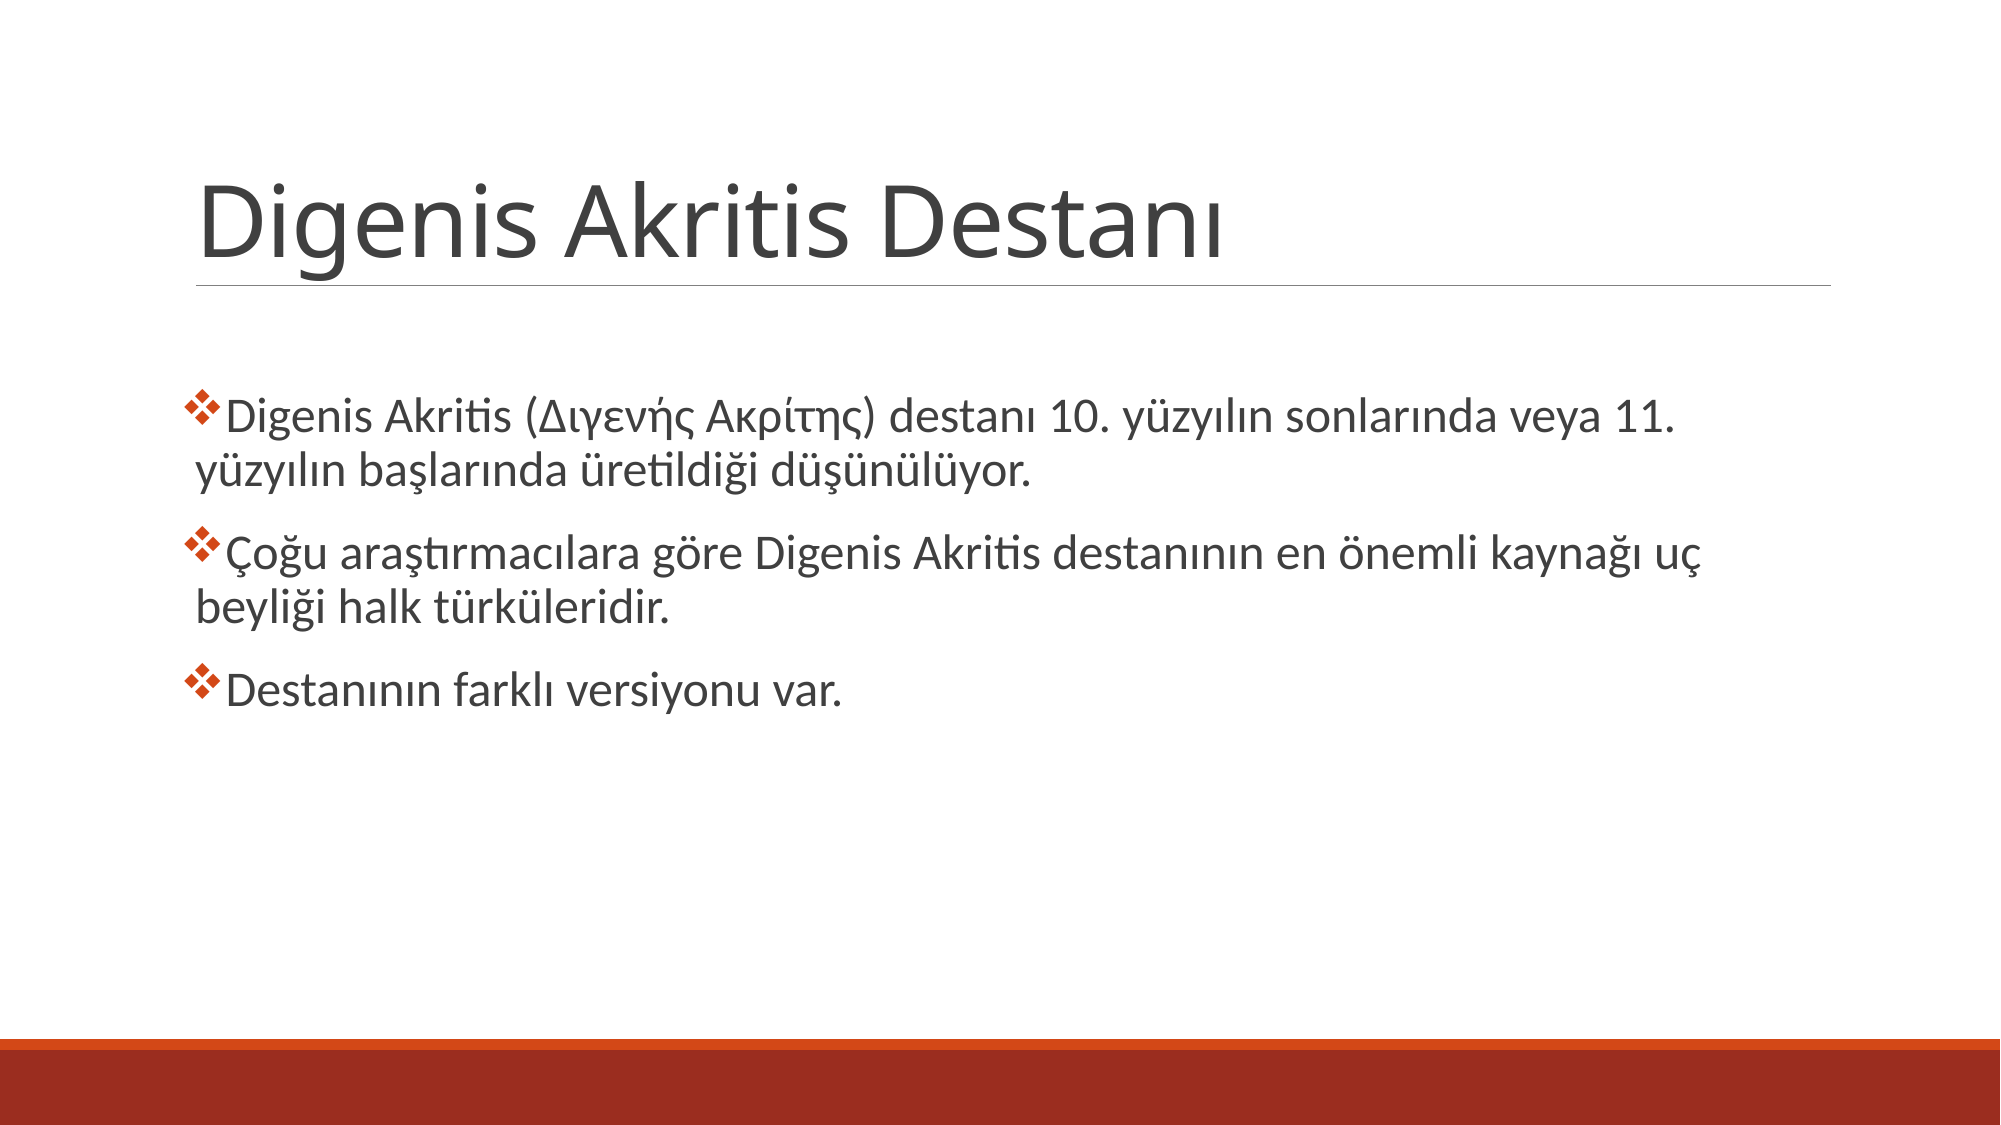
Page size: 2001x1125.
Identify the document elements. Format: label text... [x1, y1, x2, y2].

list Digenis Akritis (Διγενής Ακρίτης) destanı 10. yüzyılın sonlarında veya 11. yüzyılın başlarında üretildiği düşünülüyor. Çoğu araştırmacılara göre Digenis Akritis destanının en önemli kaynağı uç beyliği halk türküleridir. Destanının farklı versiyonu var. [180, 302, 1830, 963]
title Digenis Akritis Destanı [180, 47, 1830, 285]
